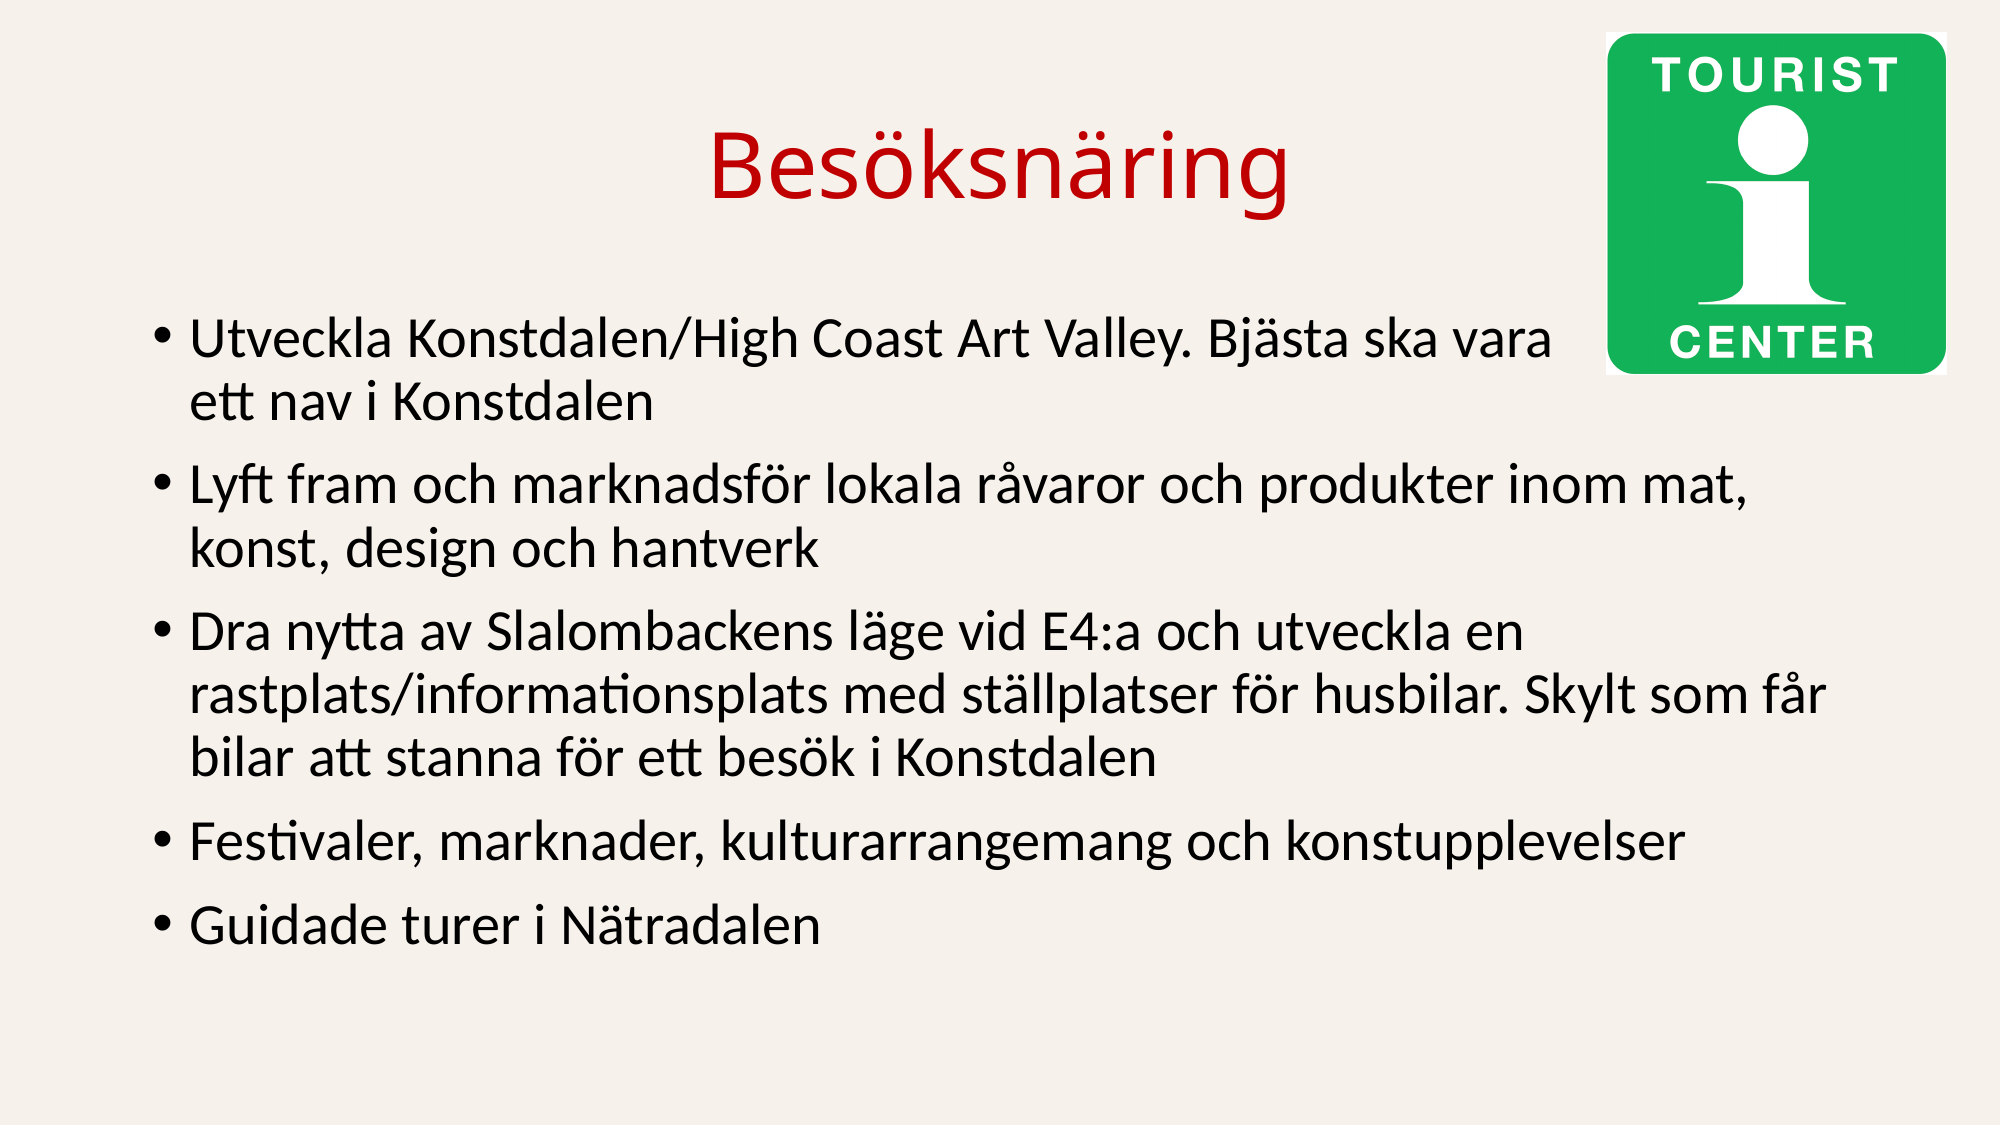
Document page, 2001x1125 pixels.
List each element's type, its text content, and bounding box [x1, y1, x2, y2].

list Utveckla Konstdalen/High Coast Art Valley. Bjästa ska vara ett nav i Konstdalen Lyft fram och marknadsför lokala råvaror och produkter inom mat, konst, design och hantverk Dra nytta av Slalombackens läge vid E4:a och utveckla en rastplats/informationsplats med ställplatser för husbilar. Skylt som får bilar att stanna för ett besök i Konstdalen Festivaler, marknader, kulturarrangemang och konstupplevelser Guidade turer i Nätradalen [137, 299, 1863, 1014]
title Besöksnäring [137, 59, 1606, 278]
picture [1606, 32, 1947, 375]
